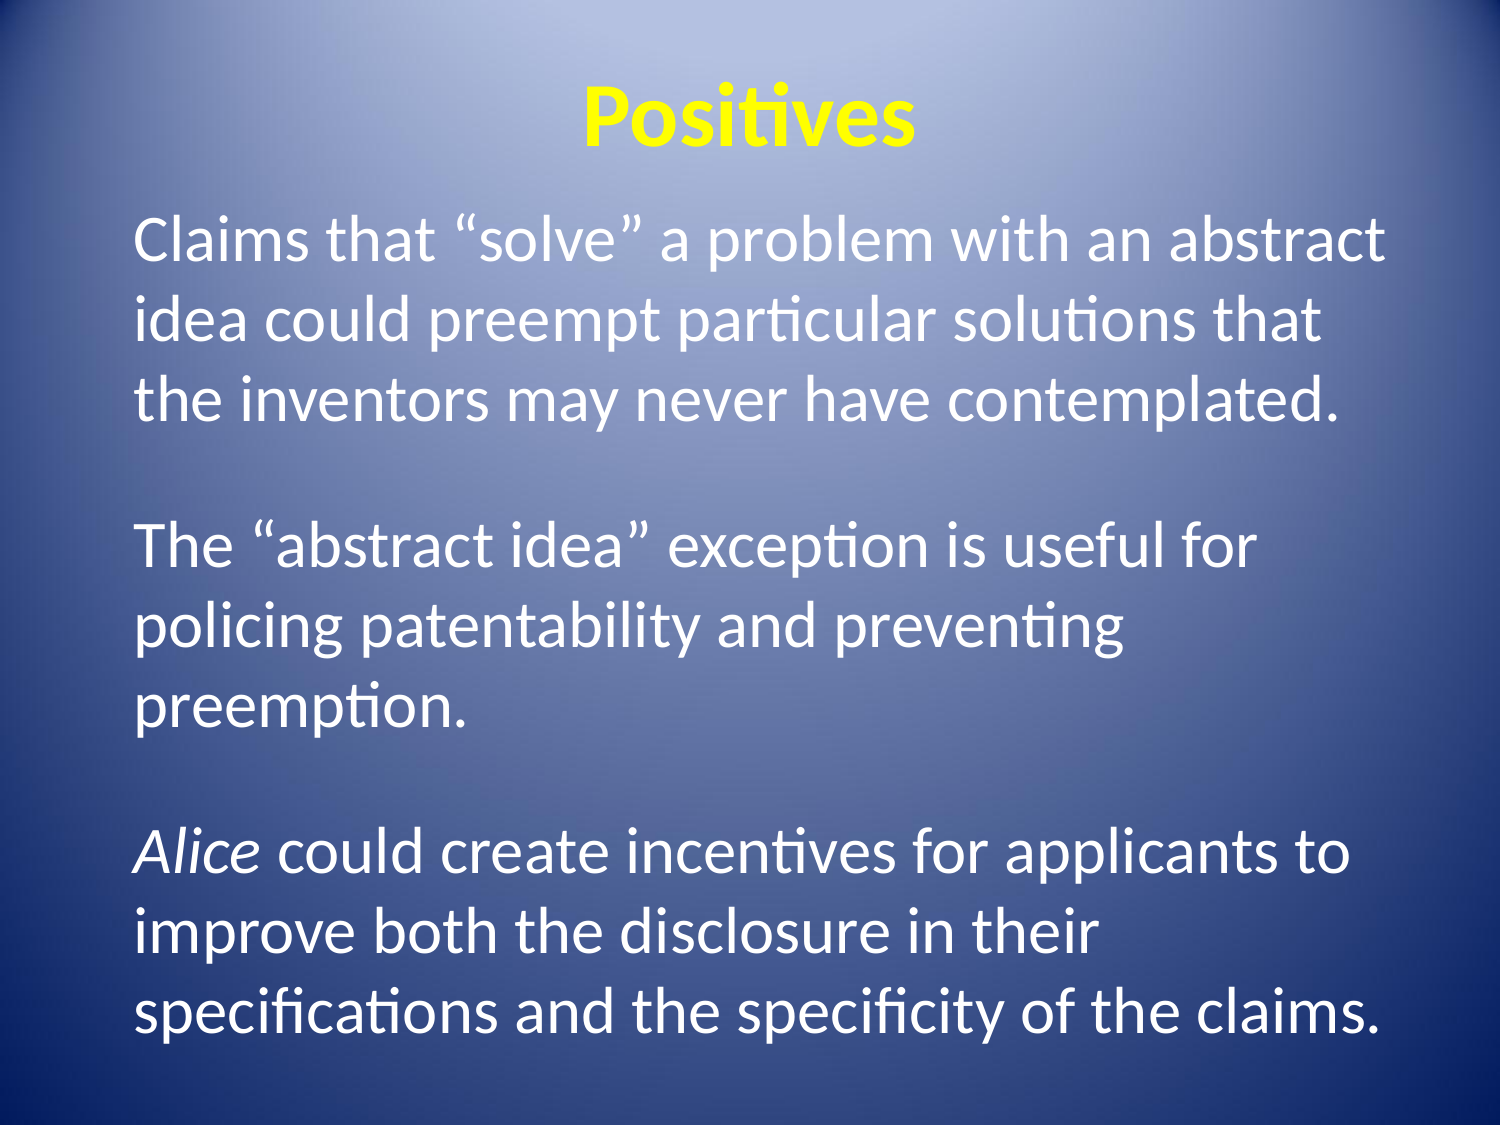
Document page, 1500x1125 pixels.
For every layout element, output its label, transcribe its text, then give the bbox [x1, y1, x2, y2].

picture [0, 0, 1500, 1125]
list Claims that “solve” a problem with an abstract idea could preempt particular solutions that the inventors may never have contemplated. The “abstract idea” exception is useful for policing patentability and preventing preemption. Alice could create incentives for applicants to improve both the disclosure in their specifications and the specificity of the claims. [62, 187, 1413, 1077]
text_box Positives [74, 45, 1425, 175]
